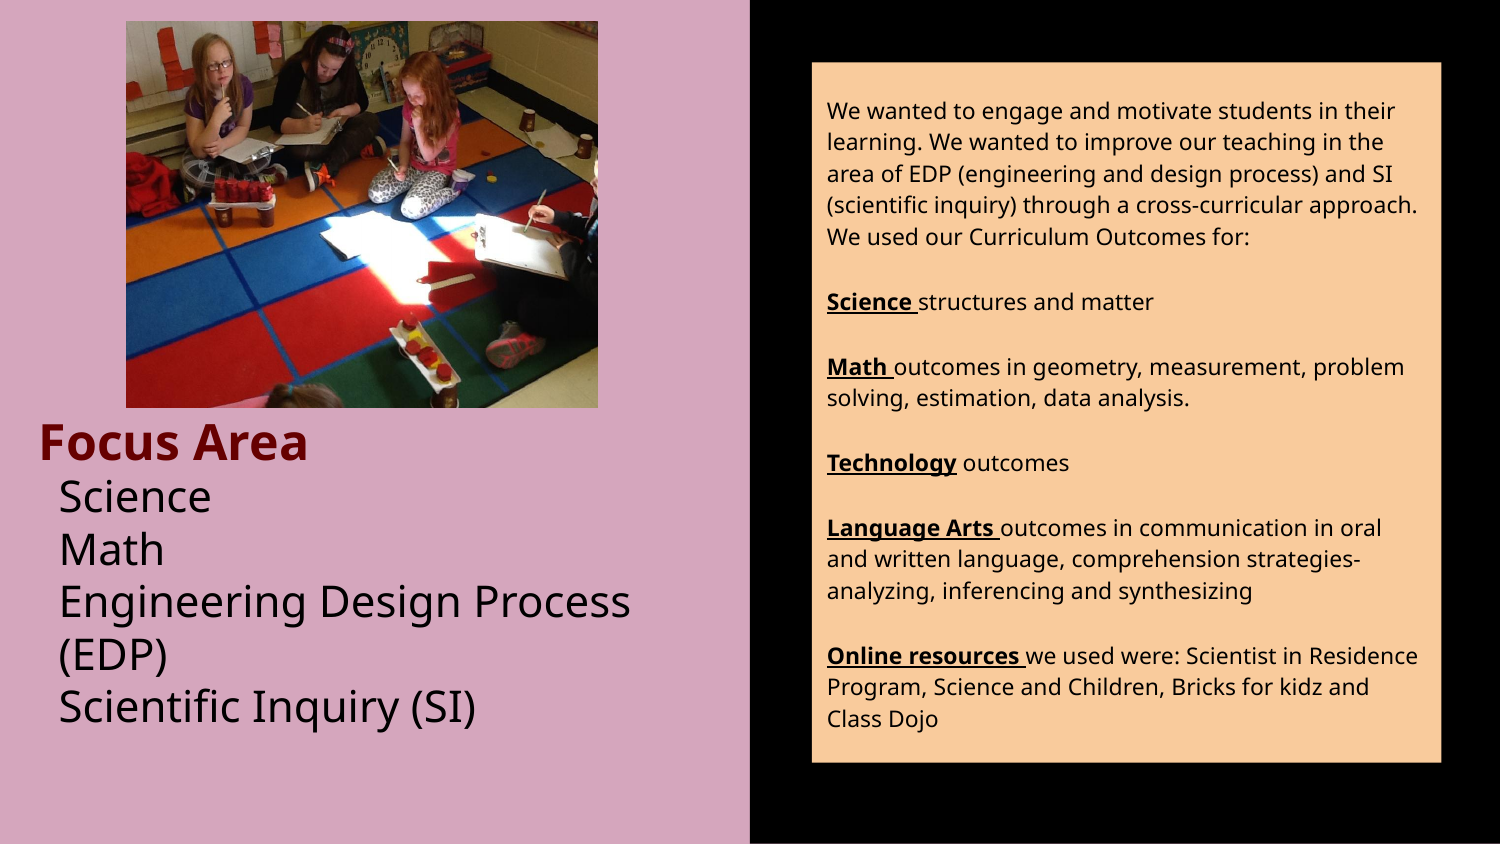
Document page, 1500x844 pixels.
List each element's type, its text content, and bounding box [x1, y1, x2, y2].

subtitle Science Math Engineering Design Process (EDP) Scientific Inquiry (SI) [43, 454, 708, 778]
title Focus Area [23, 428, 688, 486]
list We wanted to engage and motivate students in their learning. We wanted to improve our teaching in the area of EDP (engineering and design process) and SI (scientific inquiry) through a cross-curricular approach. We used our Curriculum Outcomes for: Science structures and matter Math outcomes in geometry, measurement, problem solving, estimation, data analysis. Technology outcomes Language Arts outcomes in communication in oral and written language, comprehension strategies-analyzing, inferencing and synthesizing Online resources we used were: Scientist in Residence Program, Science and Children, Bricks for kidz and Class Dojo [811, 62, 1442, 763]
picture [126, 21, 598, 408]
